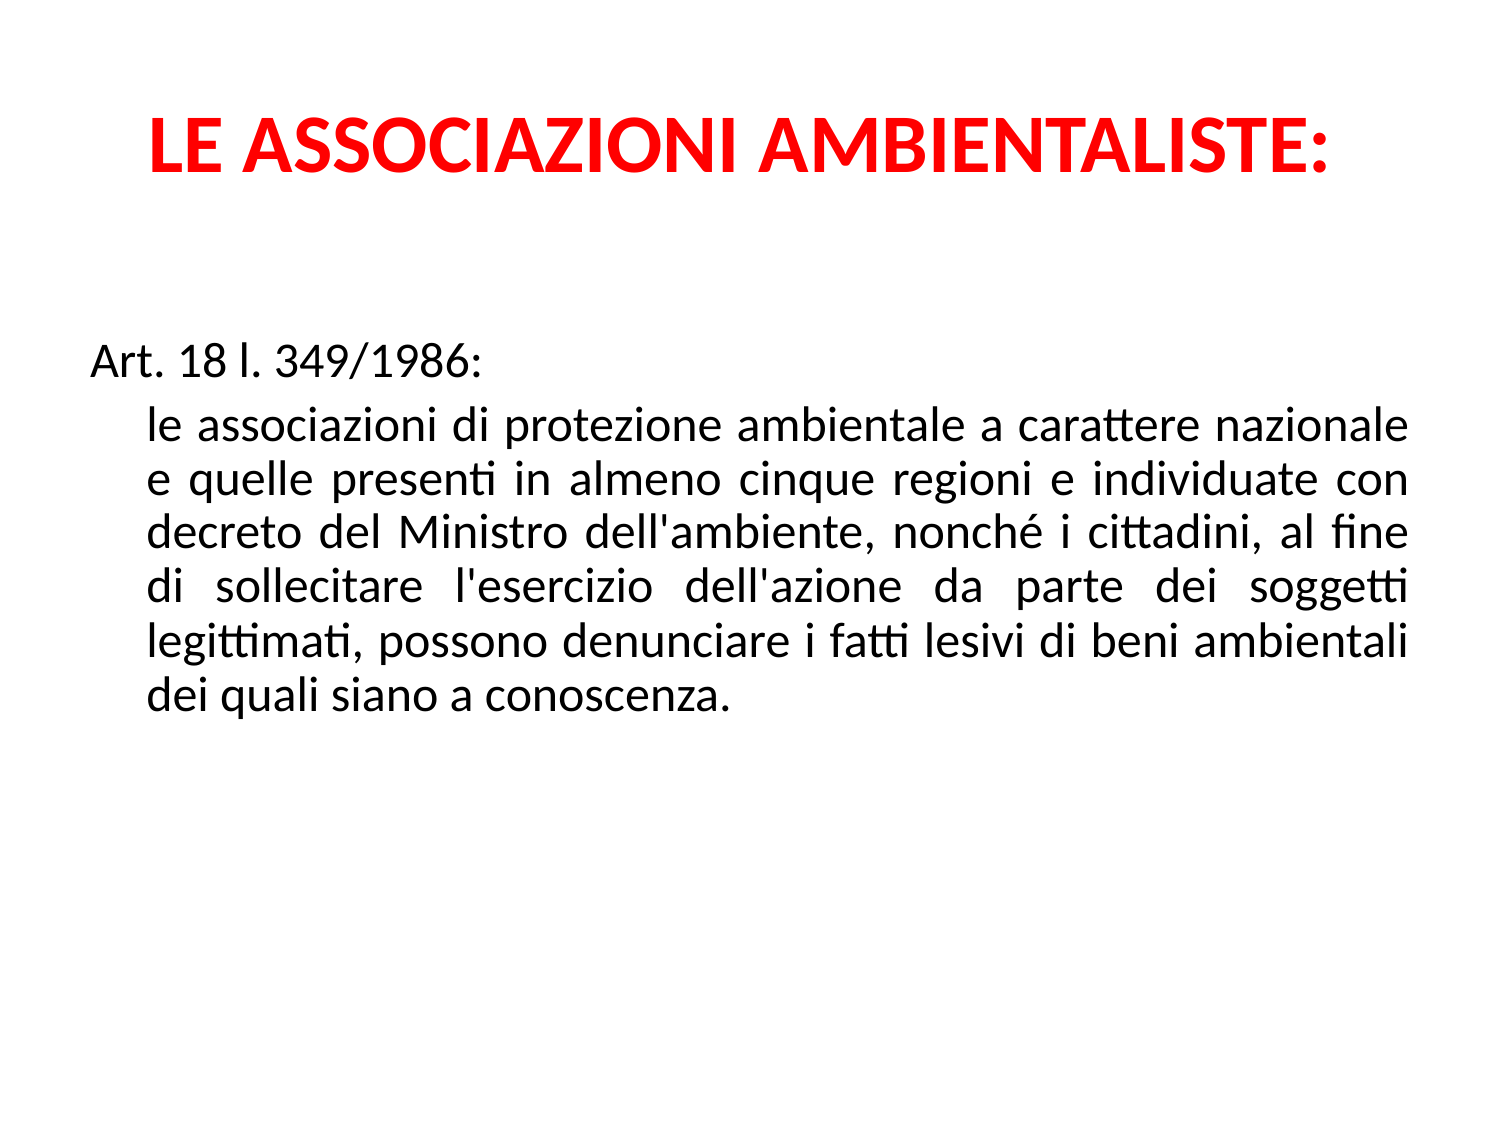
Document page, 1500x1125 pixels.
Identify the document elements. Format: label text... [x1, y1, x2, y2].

title LE ASSOCIAZIONI AMBIENTALISTE: [75, 45, 1425, 233]
list Art. 18 l. 349/1986: le associazioni di protezione ambientale a carattere nazionale e quelle presenti in almeno cinque regioni e individuate con decreto del Ministro dell'ambiente, nonché i cittadini, al fine di sollecitare l'esercizio dell'azione da parte dei soggetti legittimati, possono denunciare i fatti lesivi di beni ambientali dei quali siano a conoscenza. [75, 262, 1425, 1005]
